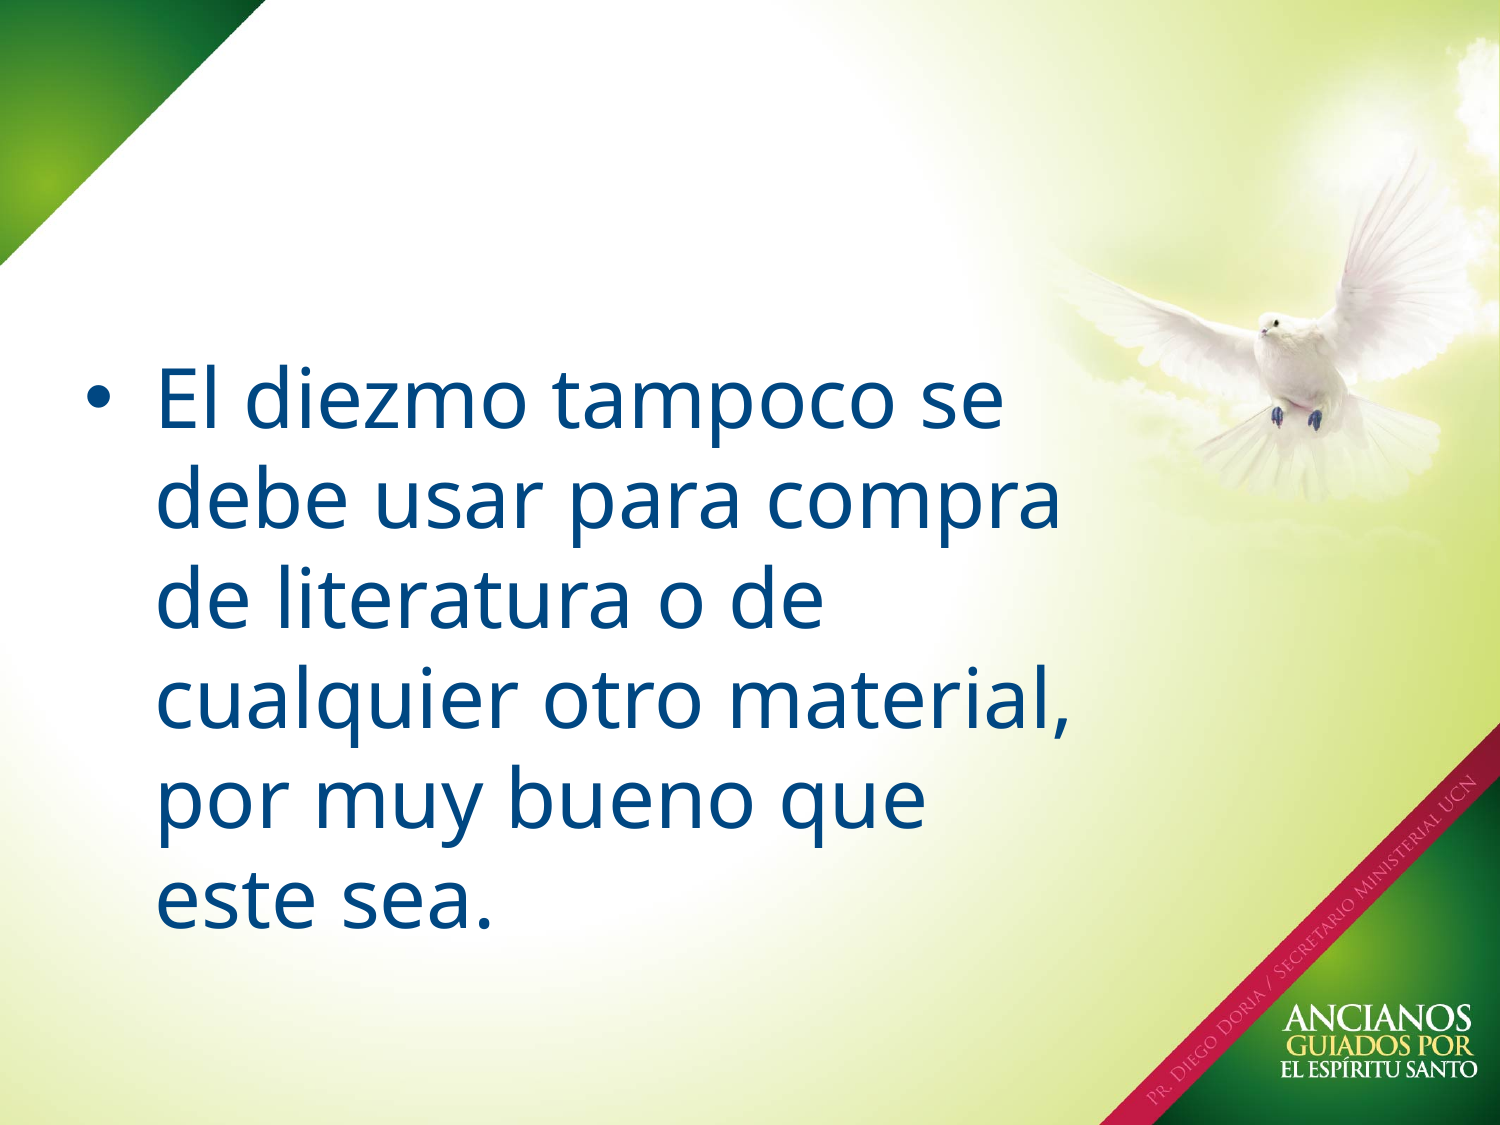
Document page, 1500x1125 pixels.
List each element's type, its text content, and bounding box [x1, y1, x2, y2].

list El diezmo tampoco se debe usar para compra de literatura o de cualquier otro material, por muy bueno que este sea. [76, 337, 1094, 965]
picture [0, 0, 1500, 1125]
